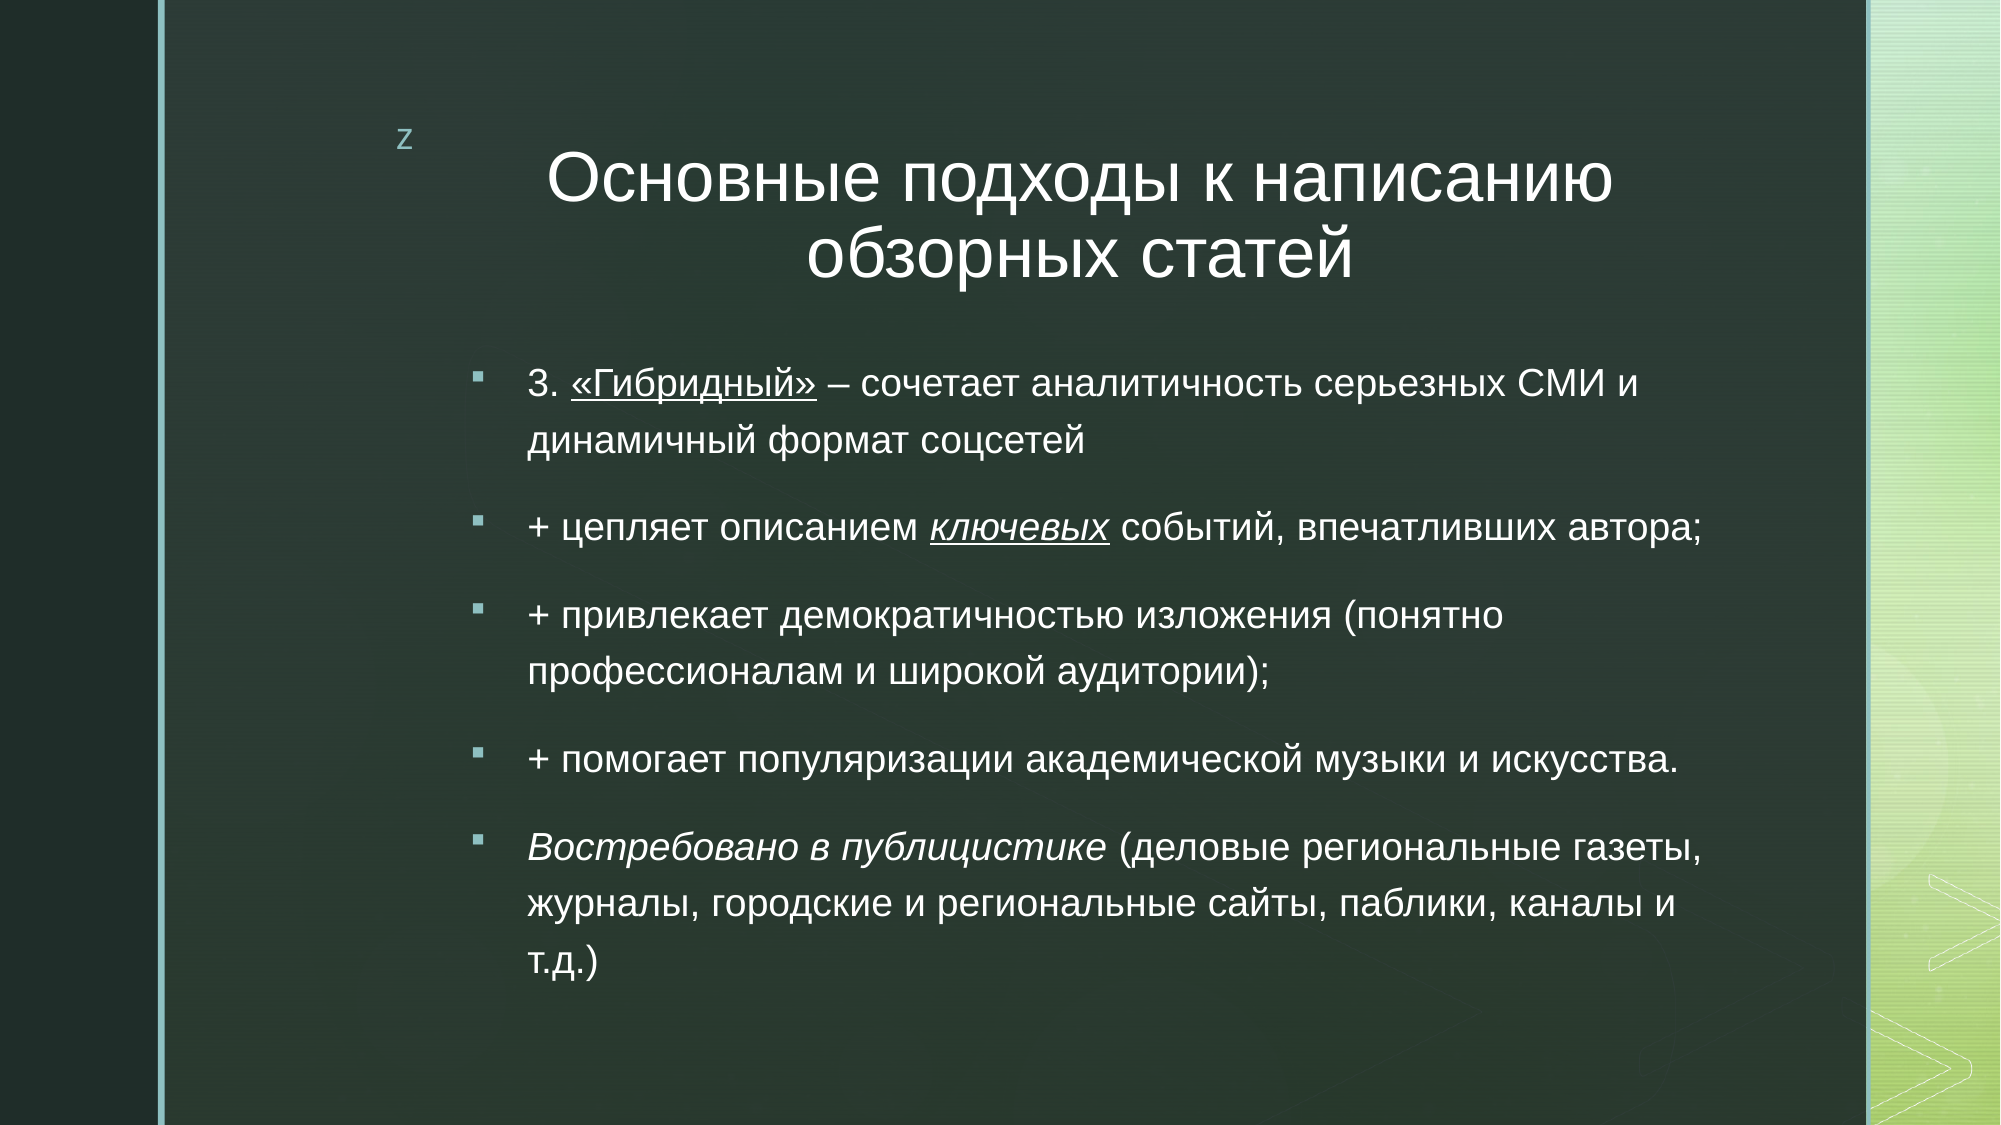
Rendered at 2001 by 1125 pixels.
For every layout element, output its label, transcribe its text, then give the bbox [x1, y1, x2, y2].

picture [1871, 0, 2001, 1125]
title Основные подходы к написанию обзорных статей [428, 132, 1734, 310]
list 3. «Гибридный» – сочетает аналитичность серьезных СМИ и динамичный формат соцсетей + цепляет описанием ключевых событий, впечатливших автора; + привлекает демократичностью изложения (понятно профессионалам и широкой аудитории); + помогает популяризации академической музыки и искусства. Востребовано в публицистике (деловые региональные газеты, журналы, городские и региональные сайты, паблики, каналы и т.д.) [454, 336, 1734, 993]
